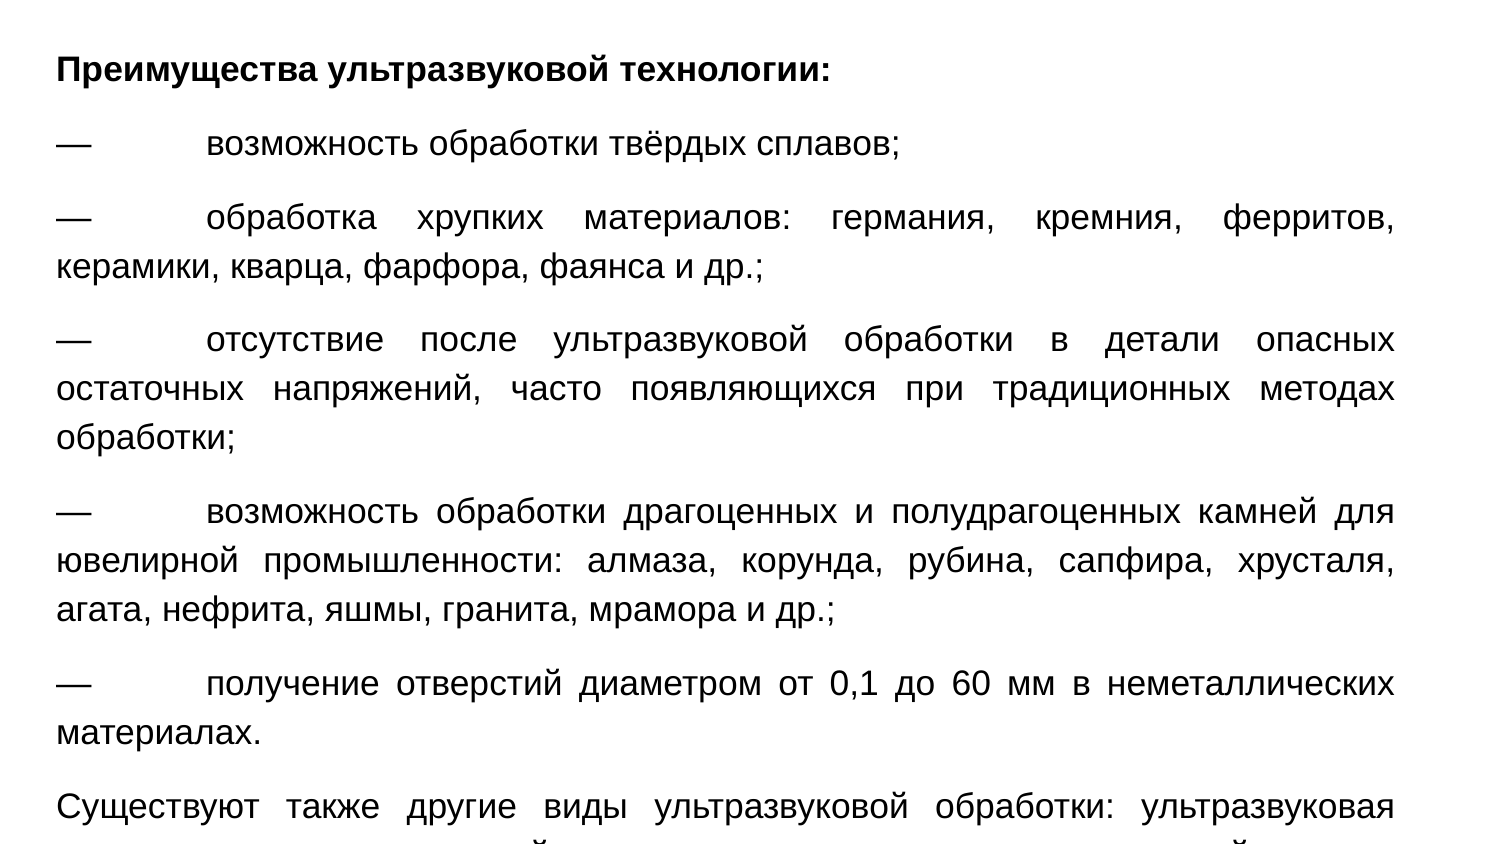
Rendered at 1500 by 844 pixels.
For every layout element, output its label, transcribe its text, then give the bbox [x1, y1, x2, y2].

text_box Преимущества ультразвуковой технологии: — возможность обработки твёрдых сплавов; — обработка хрупких материалов: германия, кремния, ферритов, керамики, кварца, фарфора, фаянса и др.; — отсутствие после ультразвуковой обработки в детали опасных остаточных напряжений, часто появляющихся при традиционных методах обработки; — возможность обработки драгоценных и полудрагоценных камней для ювелирной промышленности: алмаза, корунда, рубина, сапфира, хрусталя, агата, нефрита, яшмы, гранита, мрамора и др.; — получение отверстий диаметром от 0,1 до 60 мм в неметаллических материалах. Существуют также другие виды ультразвуковой обработки: ультразвуковая резка и очистка поверхностей материалов, ультразвуковая сварка и пайка и др. [41, 24, 1411, 844]
